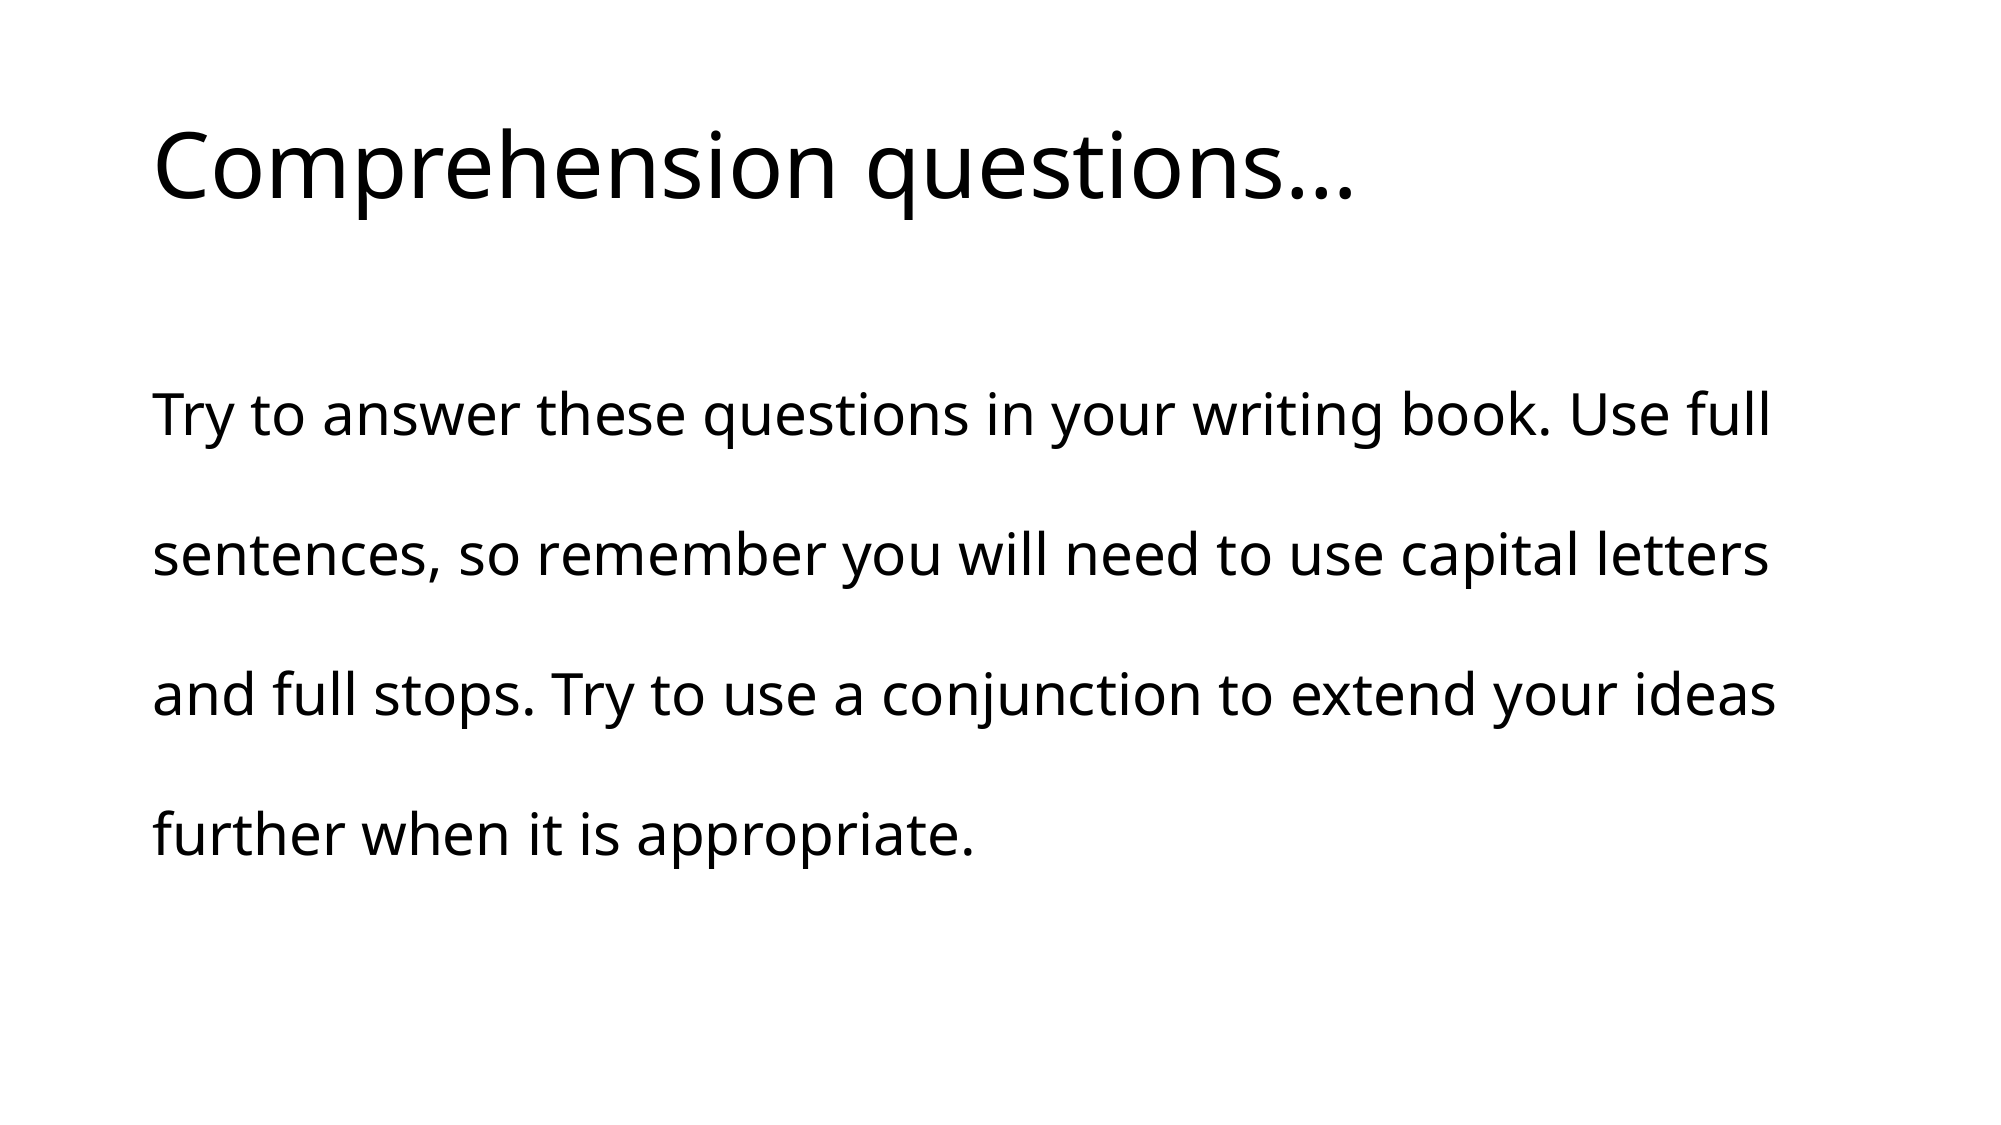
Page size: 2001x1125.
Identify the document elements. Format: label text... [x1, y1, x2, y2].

list Try to answer these questions in your writing book. Use full sentences, so remember you will need to use capital letters and full stops. Try to use a conjunction to extend your ideas further when it is appropriate. [137, 299, 1863, 1014]
title Comprehension questions… [137, 59, 1863, 278]
